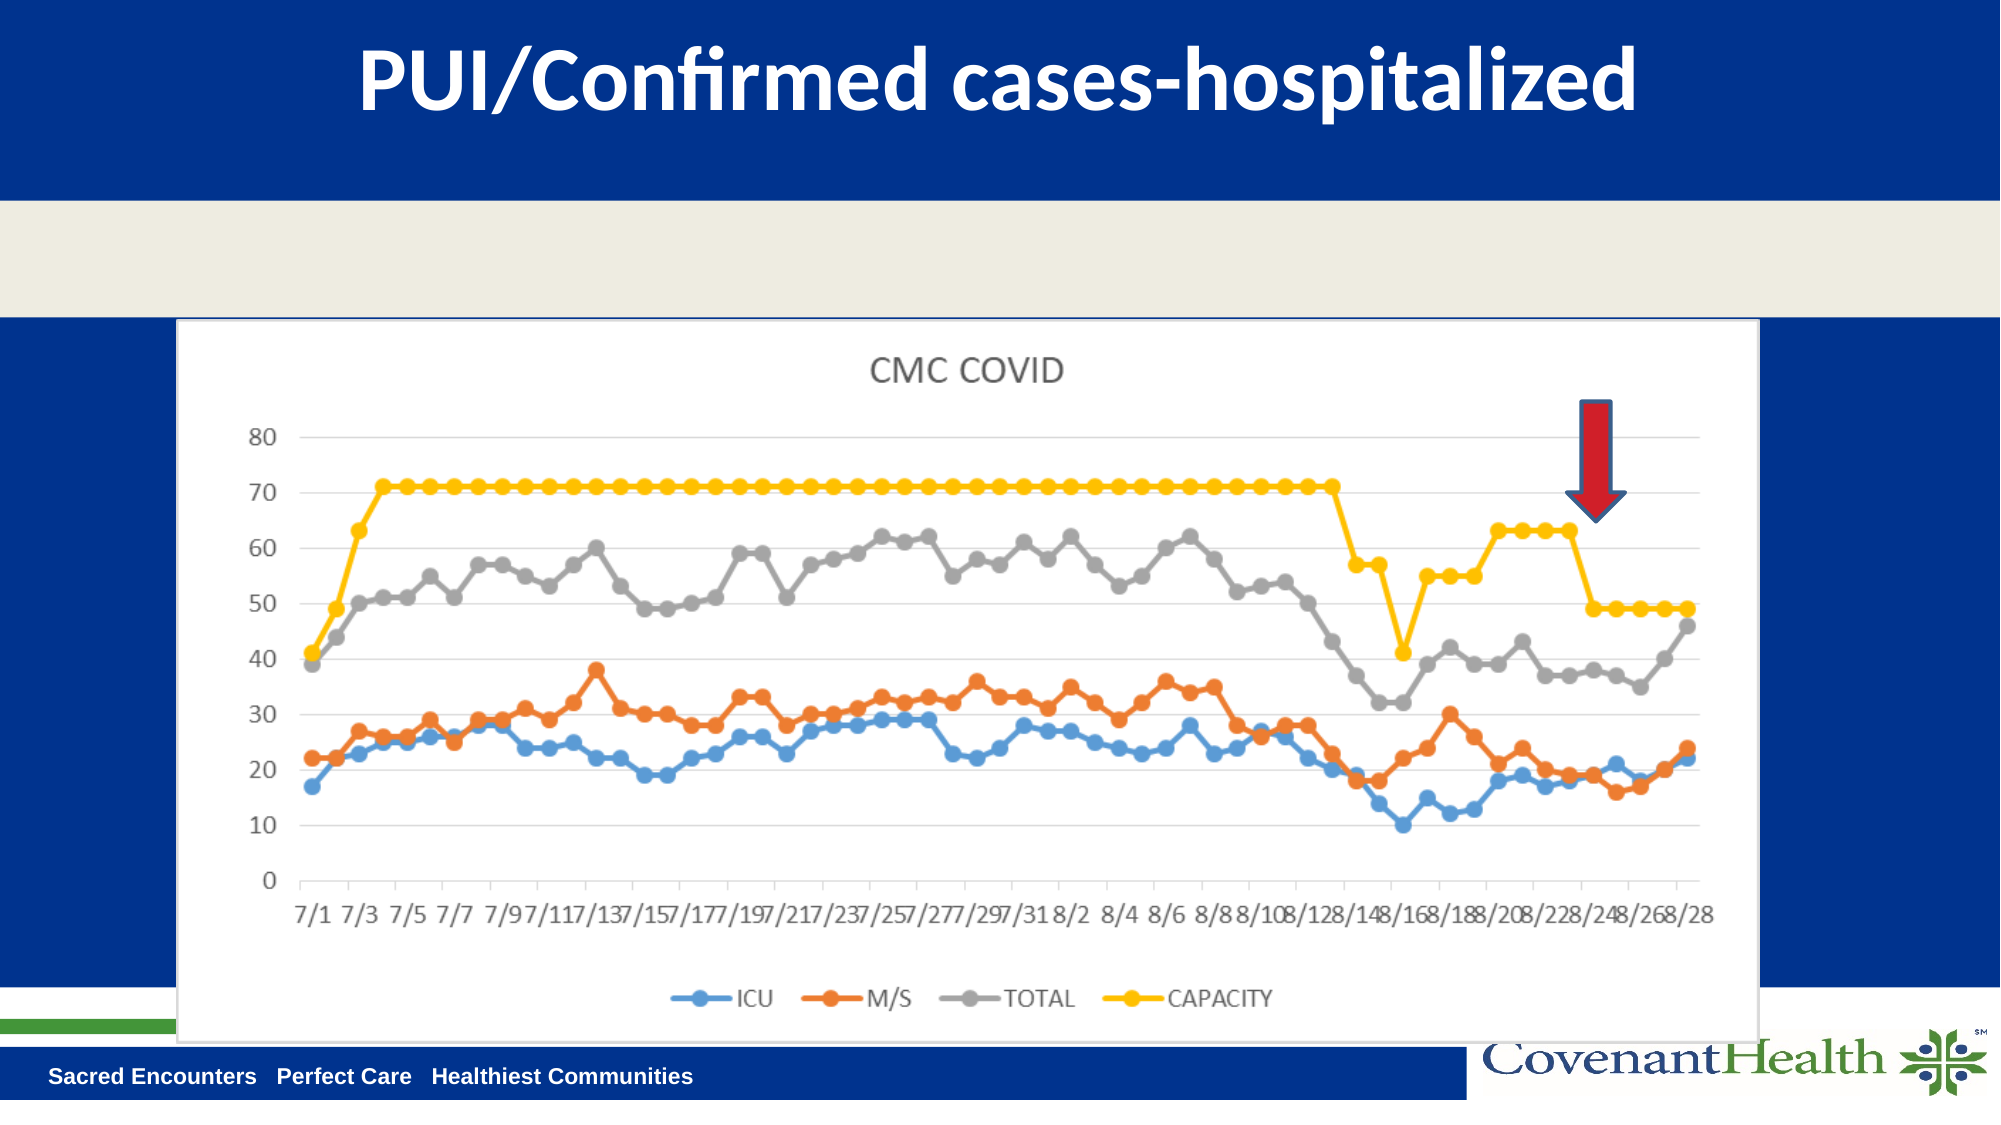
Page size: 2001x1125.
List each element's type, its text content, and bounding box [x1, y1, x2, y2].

picture [176, 319, 1987, 1096]
text_box [0, 198, 2000, 319]
title PUI/Confirmed cases-hospitalized [197, 11, 1803, 198]
